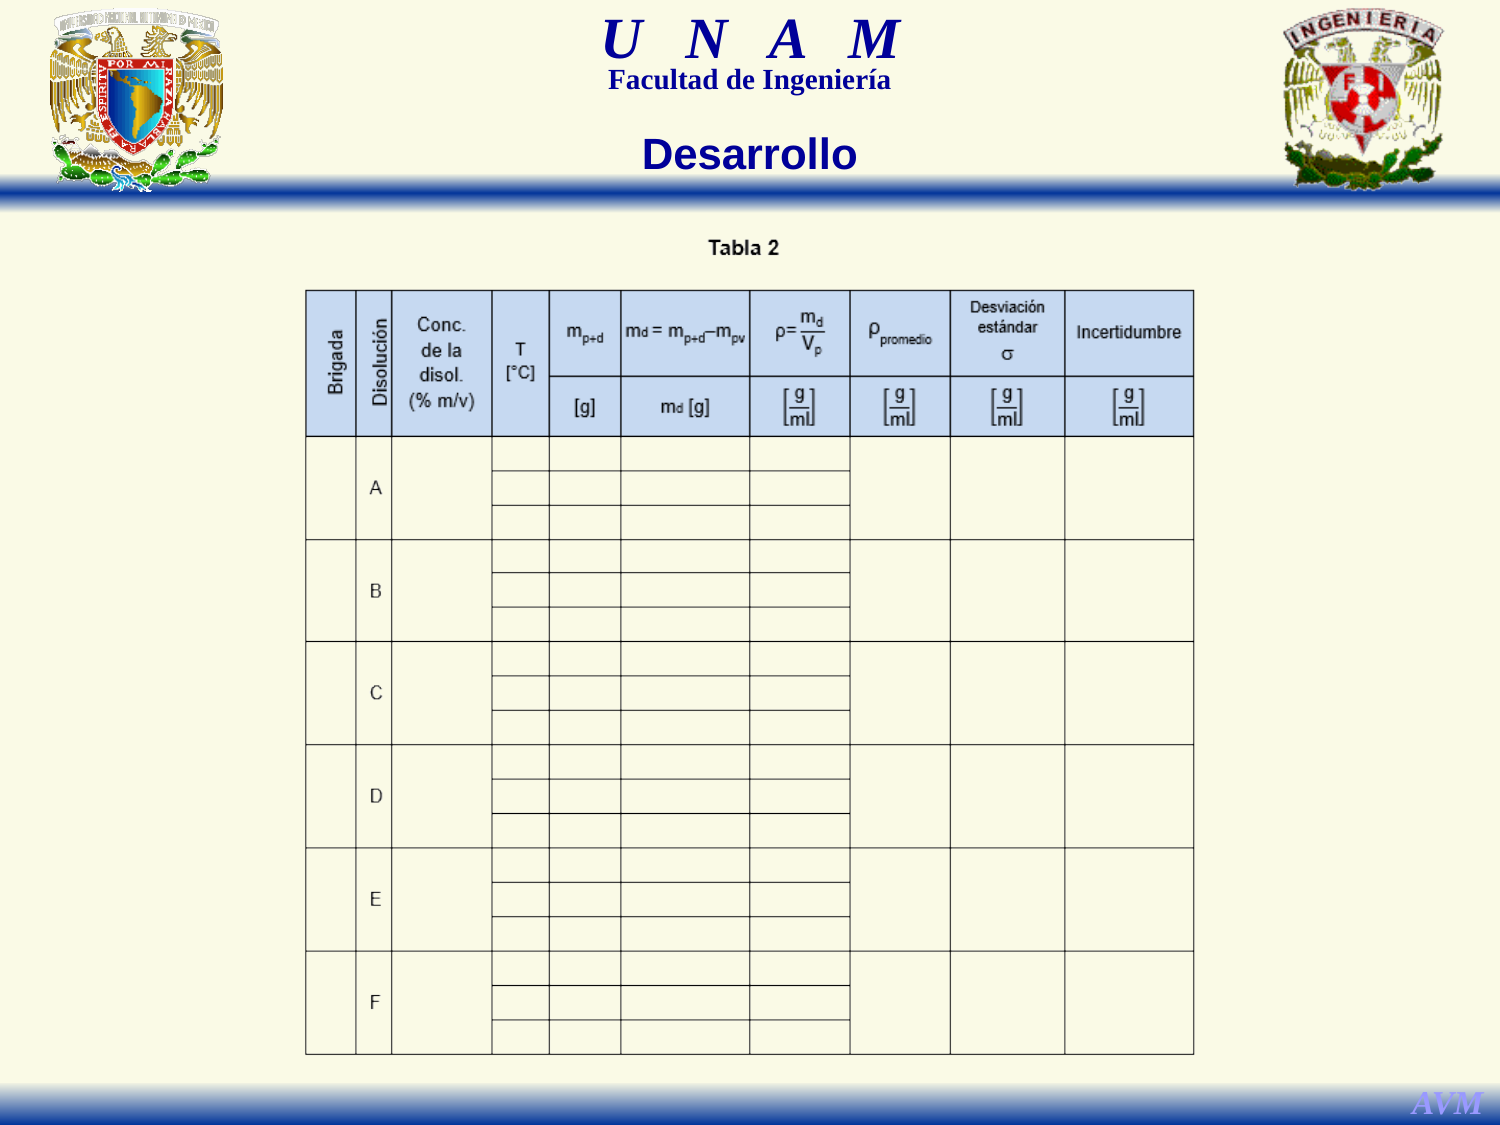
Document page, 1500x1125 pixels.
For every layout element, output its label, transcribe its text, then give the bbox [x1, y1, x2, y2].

picture [50, 8, 223, 192]
text_box Desarrollo [626, 118, 873, 186]
picture [300, 231, 1200, 1061]
picture [1275, 5, 1452, 198]
